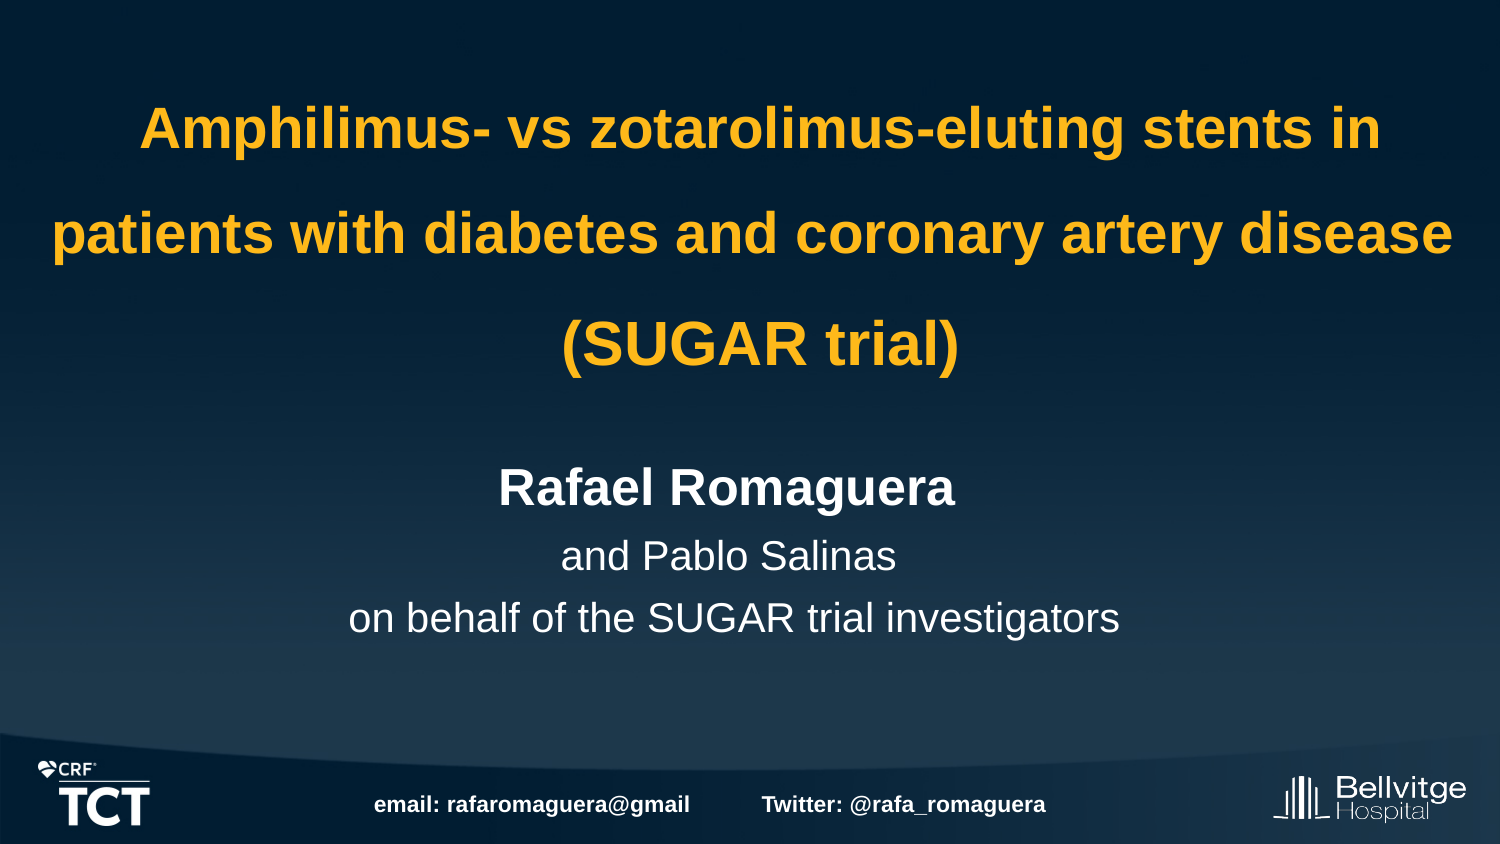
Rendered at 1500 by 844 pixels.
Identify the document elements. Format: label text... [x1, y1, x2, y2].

title Amphilimus- vs zotarolimus-eluting stents in patients with diabetes and coronary artery disease (SUGAR trial) [19, 0, 1500, 433]
picture [0, 0, 1500, 844]
text_box email: rafaromaguera@gmail Twitter: @rafa_romaguera [271, 782, 1149, 844]
subtitle Rafael Romaguera and Pablo Salinas on behalf of the SUGAR trial investigators [63, 445, 1407, 556]
